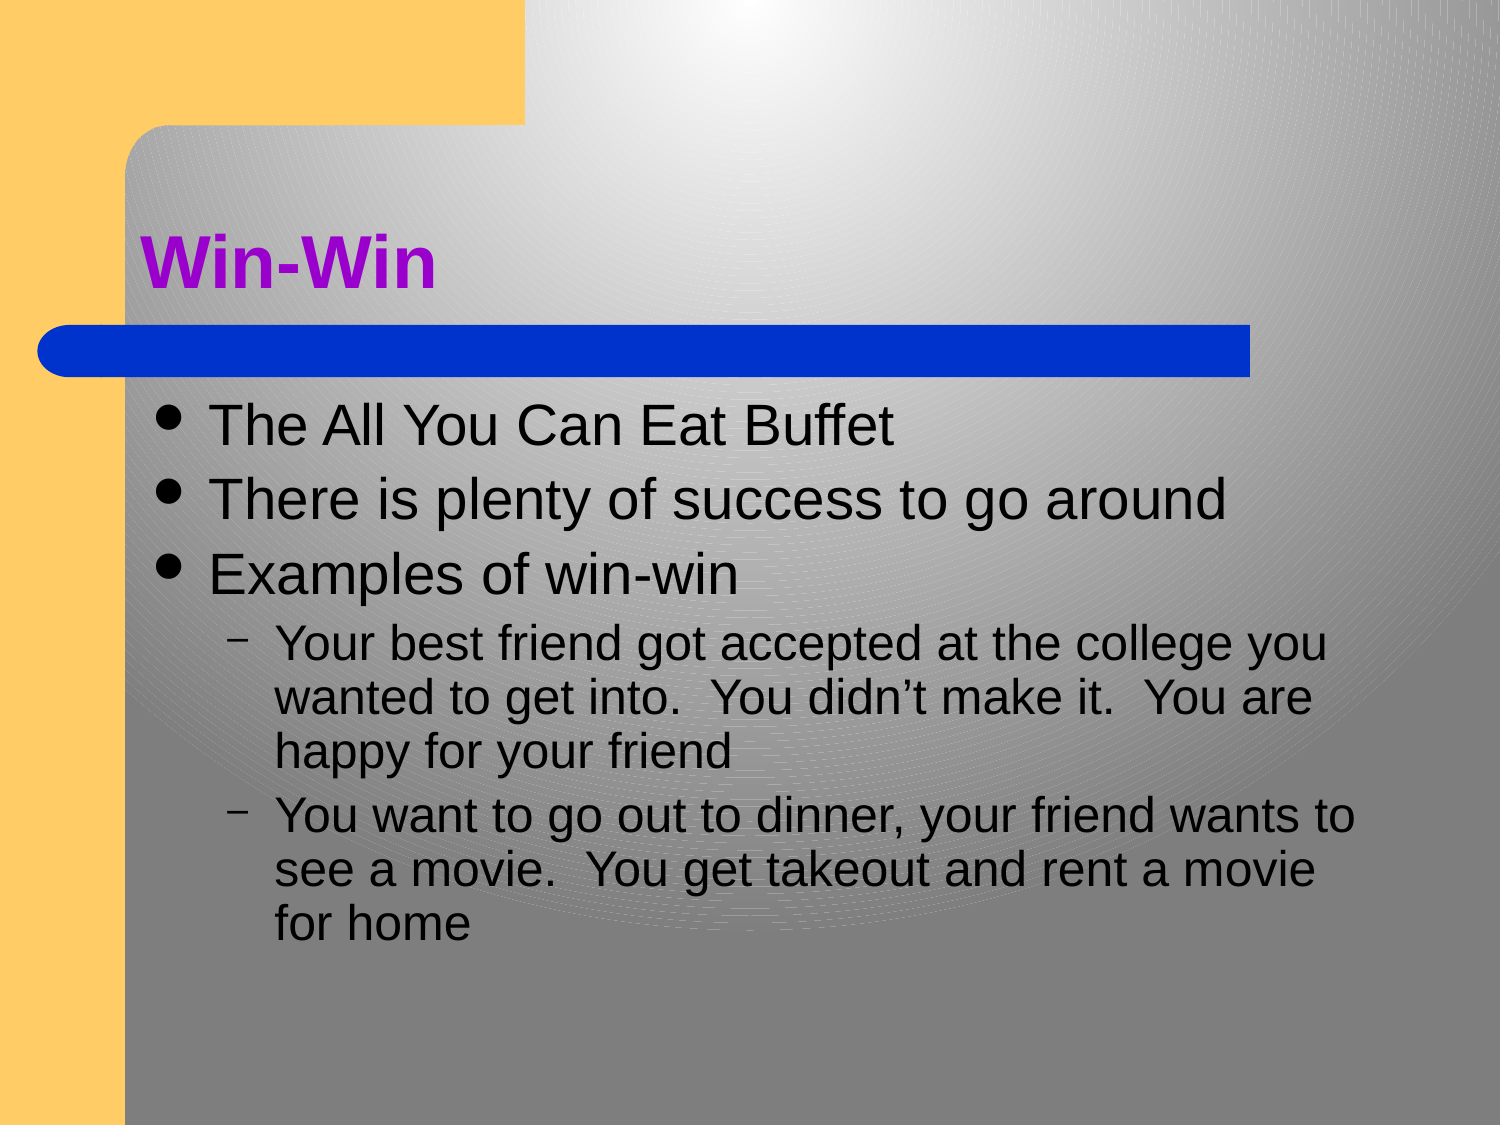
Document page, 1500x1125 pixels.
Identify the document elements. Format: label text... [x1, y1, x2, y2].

list The All You Can Eat Buffet There is plenty of success to go around Examples of win-win Your best friend got accepted at the college you wanted to get into. You didn’t make it. You are happy for your friend You want to go out to dinner, your friend wants to see a movie. You get takeout and rent a movie for home [137, 387, 1400, 999]
title Win-Win [124, 124, 1426, 313]
